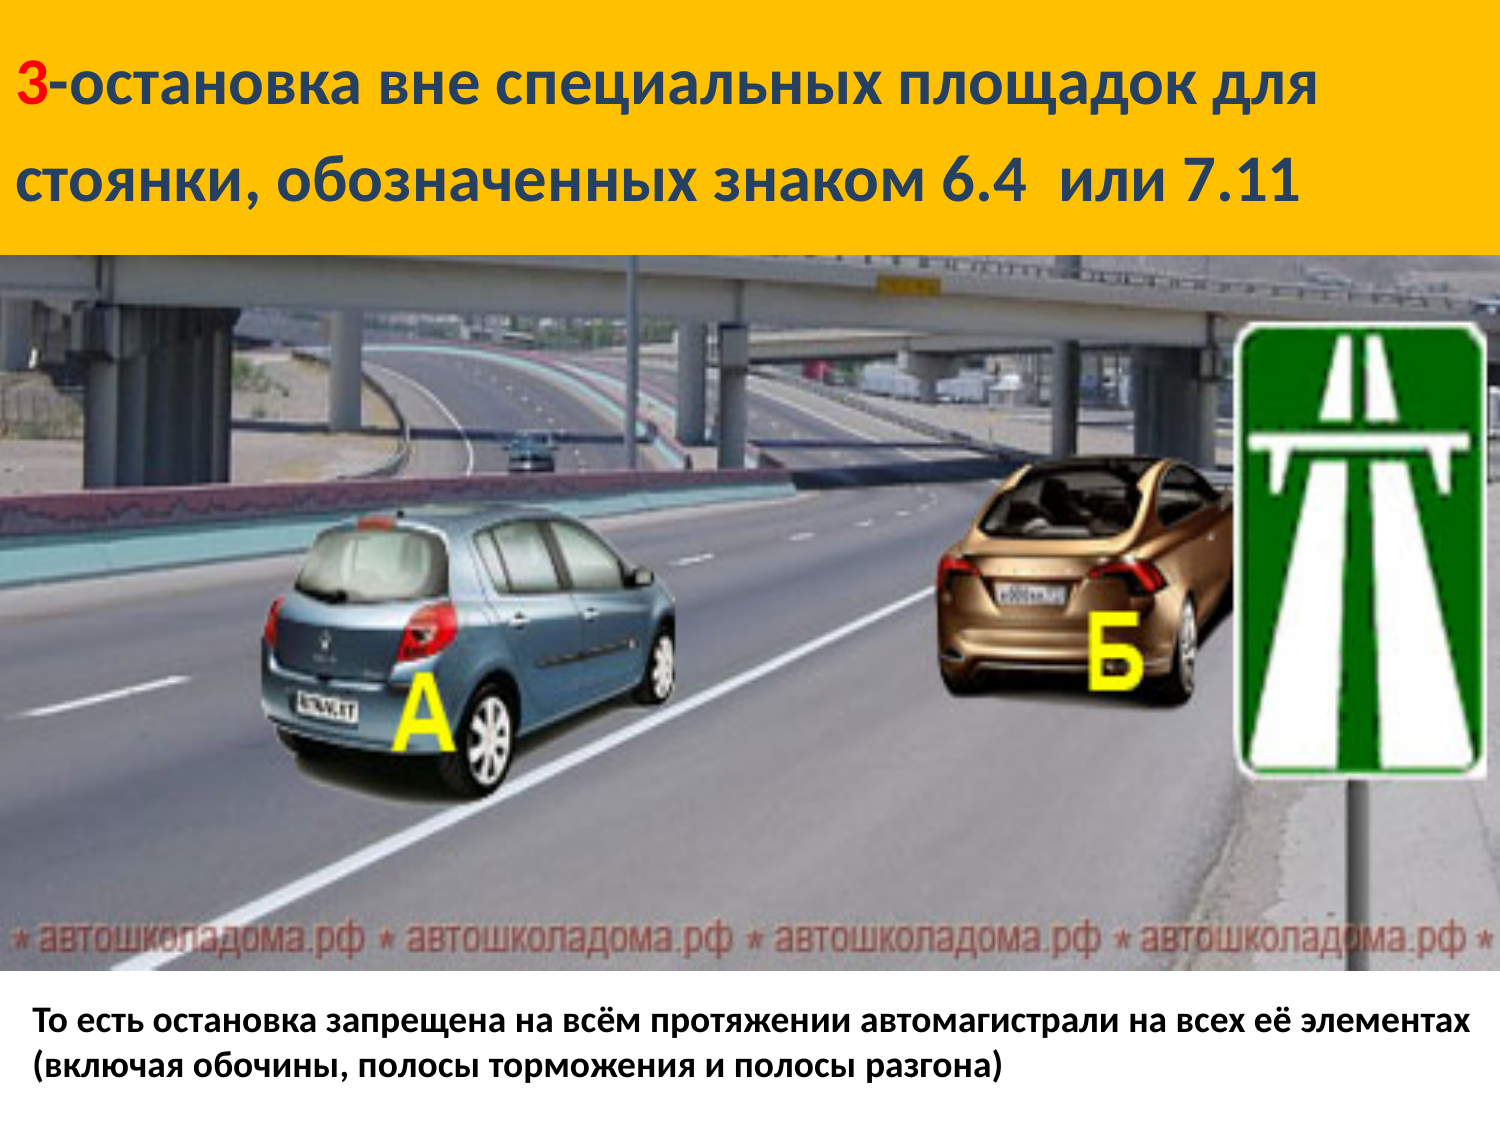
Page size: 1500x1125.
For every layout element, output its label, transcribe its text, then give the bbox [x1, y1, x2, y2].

text_box То есть остановка запрещена на всём протяжении автомагистрали на всех её элементах (включая обочины, полосы торможения и полосы разгона) [17, 987, 1500, 1093]
title 3-остановка вне специальных площадок для стоянки, обозначенных знаком 6.4 или 7.11 [0, 0, 1500, 253]
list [0, 255, 1500, 971]
